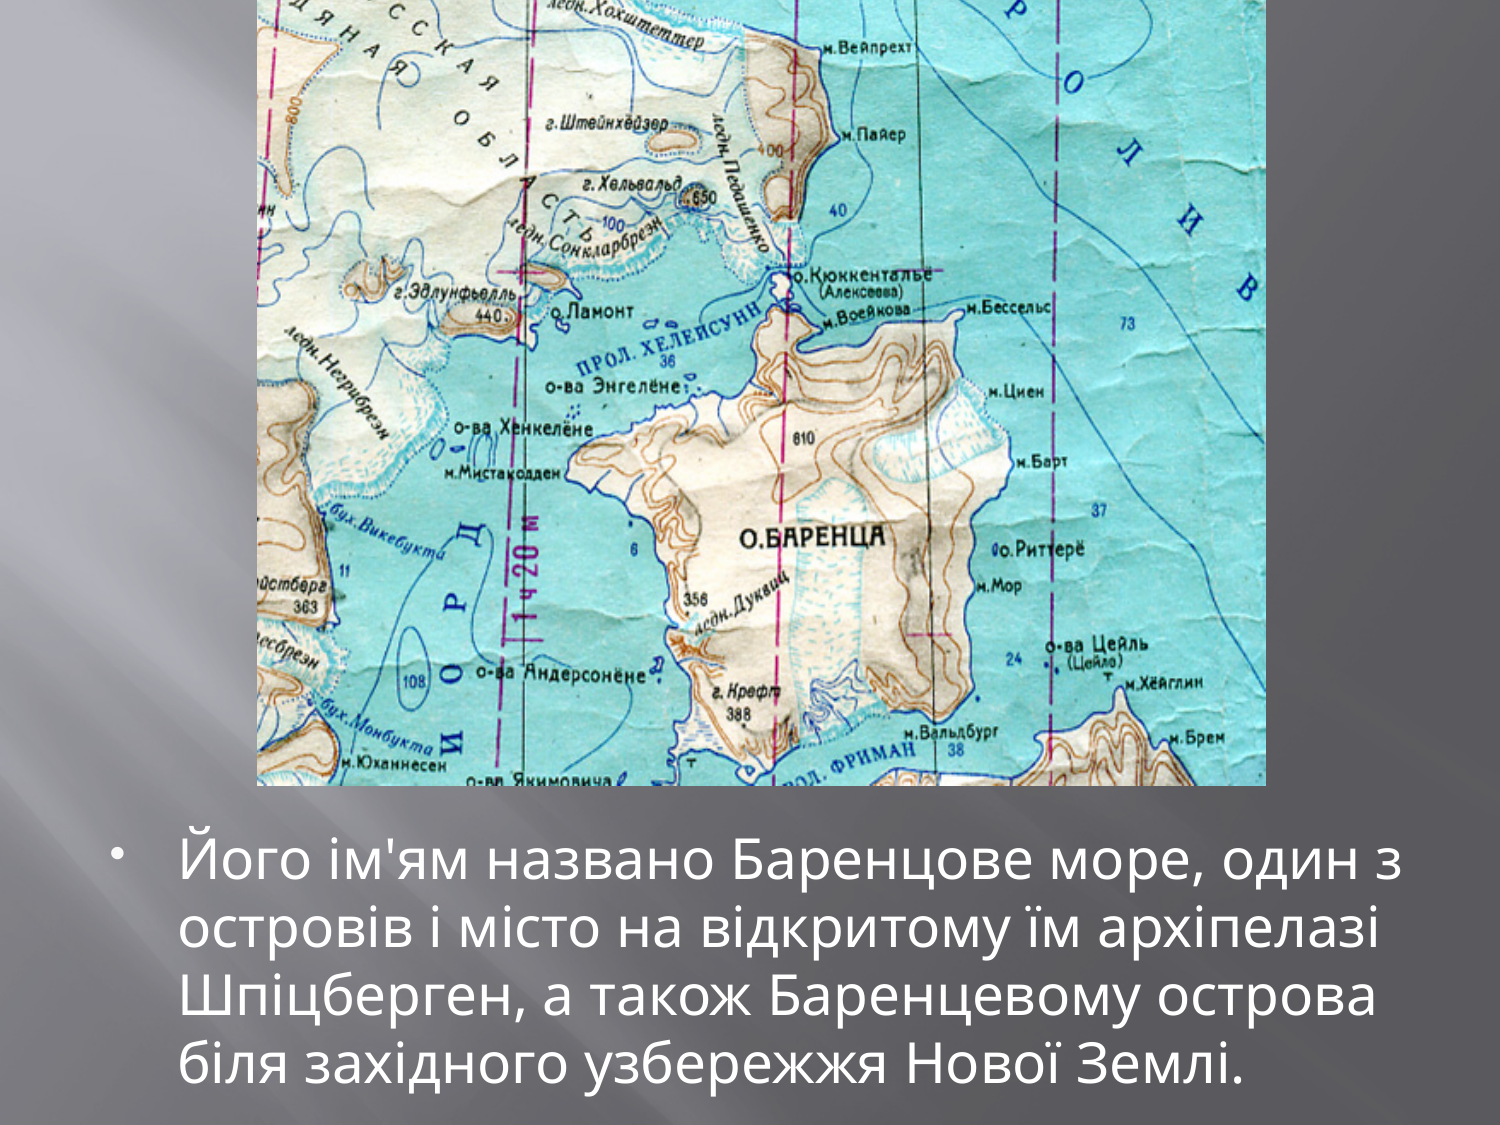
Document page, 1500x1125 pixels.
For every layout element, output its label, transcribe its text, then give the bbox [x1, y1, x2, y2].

list Його ім'ям названо Баренцове море, один з островів і місто на відкритому їм архіпелазі Шпіцберген, а також Баренцевому острова біля західного узбережжя Нової Землі. [75, 262, 1425, 1125]
picture [257, 0, 1266, 786]
